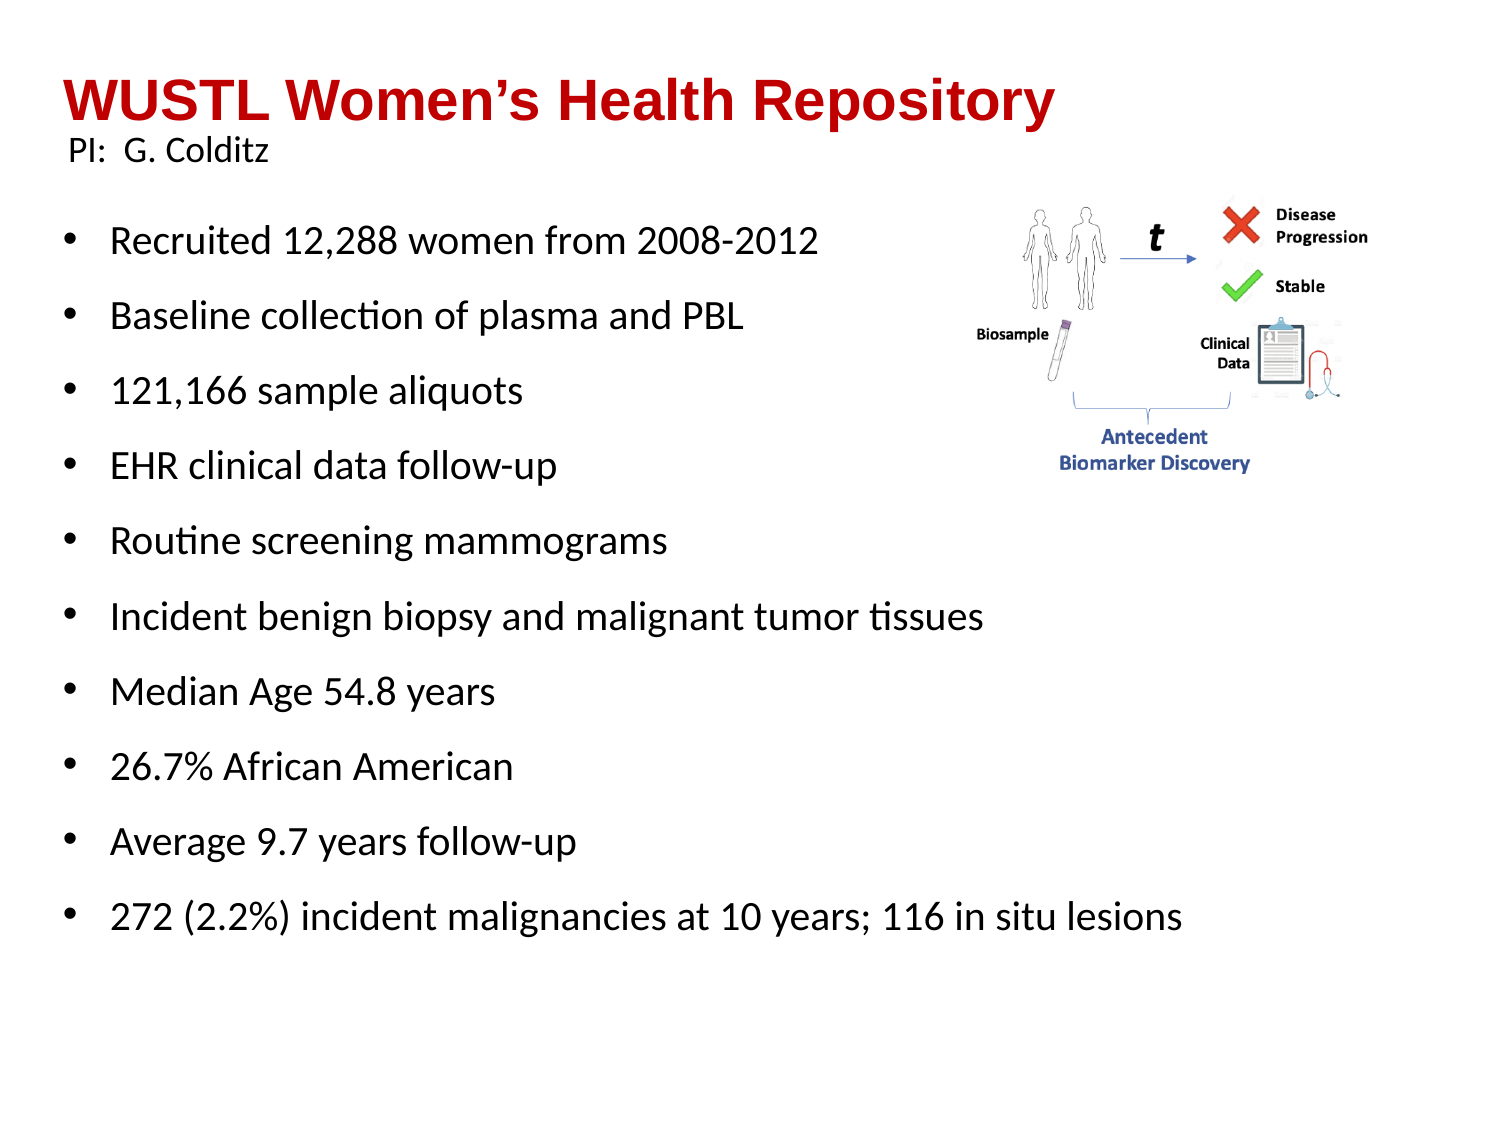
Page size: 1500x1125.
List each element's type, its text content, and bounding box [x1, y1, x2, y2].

title WUSTL Women’s Health Repository [48, 54, 1254, 181]
text_box PI: G. Colditz [53, 117, 297, 177]
text_box Recruited 12,288 women from 2008-2012 Baseline collection of plasma and PBL 121,166 sample aliquots EHR clinical data follow-up Routine screening mammograms Incident benign biopsy and malignant tumor tissues Median Age 54.8 years 26.7% African American Average 9.7 years follow-up 272 (2.2%) incident malignancies at 10 years; 116 in situ lesions [48, 181, 1261, 946]
picture [966, 184, 1385, 480]
